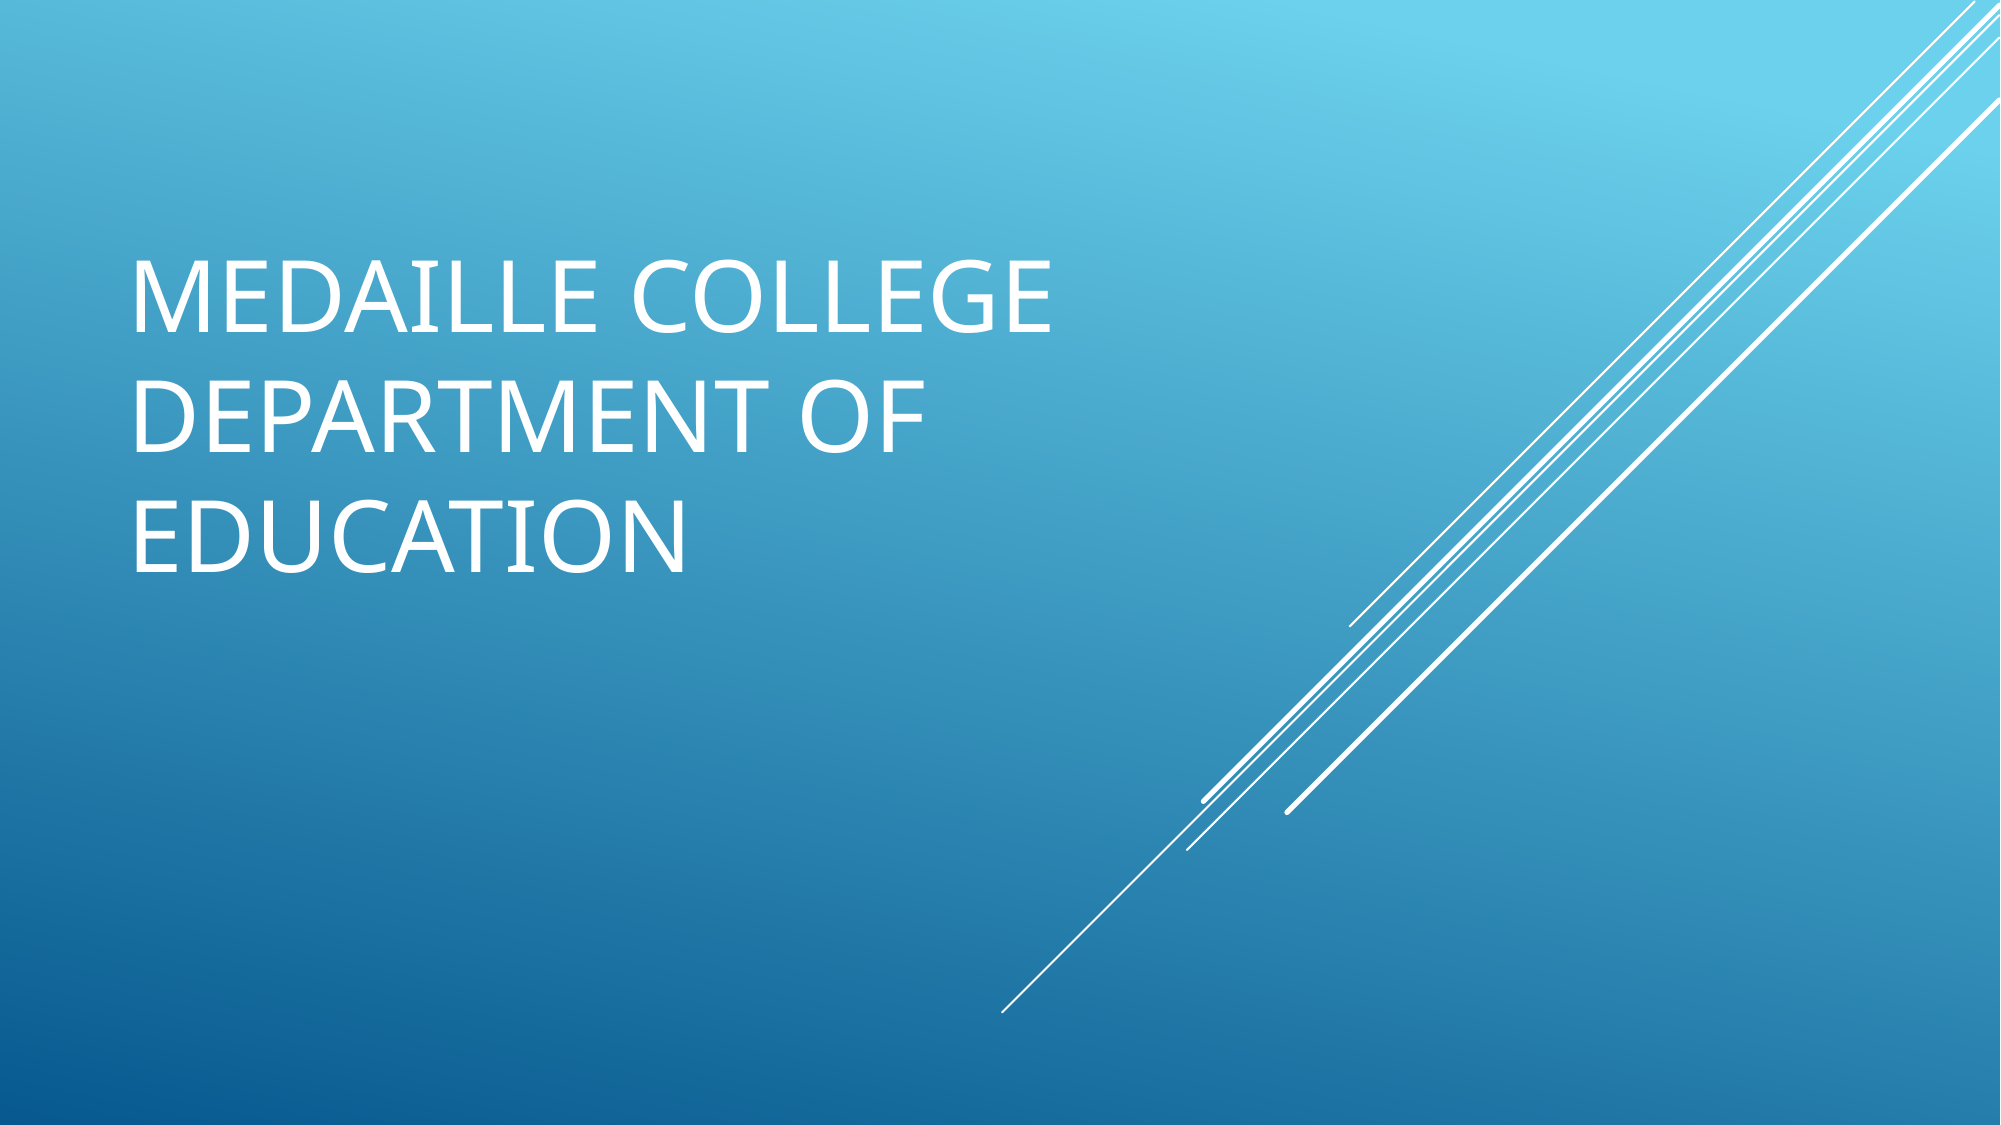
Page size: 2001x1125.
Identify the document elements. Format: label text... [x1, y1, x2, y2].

title Medaille College Department of Education [112, 112, 1425, 600]
subtitle [112, 630, 1163, 1096]
